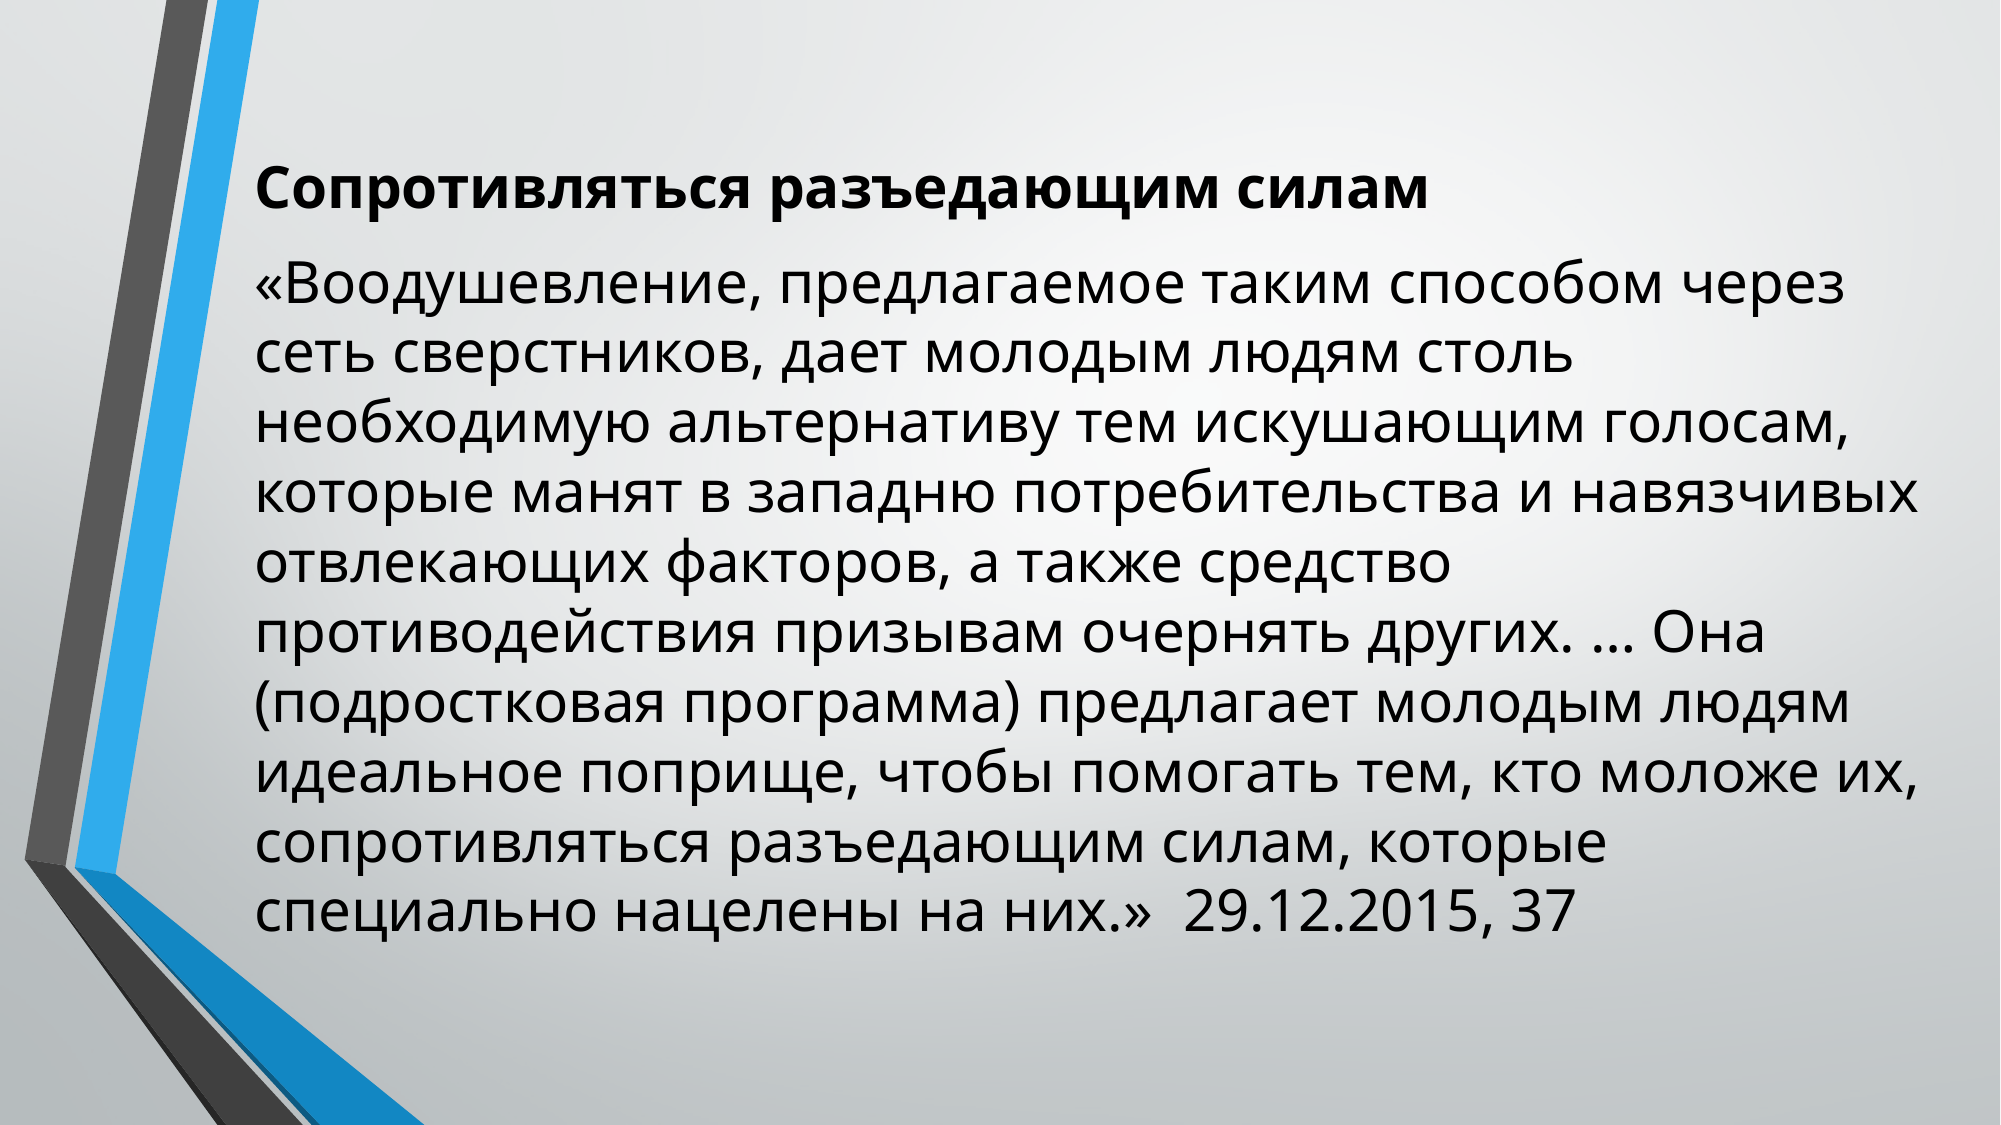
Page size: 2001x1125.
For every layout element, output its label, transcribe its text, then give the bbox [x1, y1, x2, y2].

list Сопротивляться разъедающим силам «Воодушевление, предлагаемое таким способом через сеть сверстников, дает молодым людям столь необходимую альтернативу тем искушающим голосам, которые манят в западню потребительства и навязчивых отвлекающих факторов, а также средство противодействия призывам очернять других. … Она (подростковая программа) предлагает молодым людям идеальное поприще, чтобы помогать тем, кто моложе их, сопротивляться разъедающим силам, которые специально нацелены на них.» 29.12.2015, 37 [239, 112, 1963, 1125]
